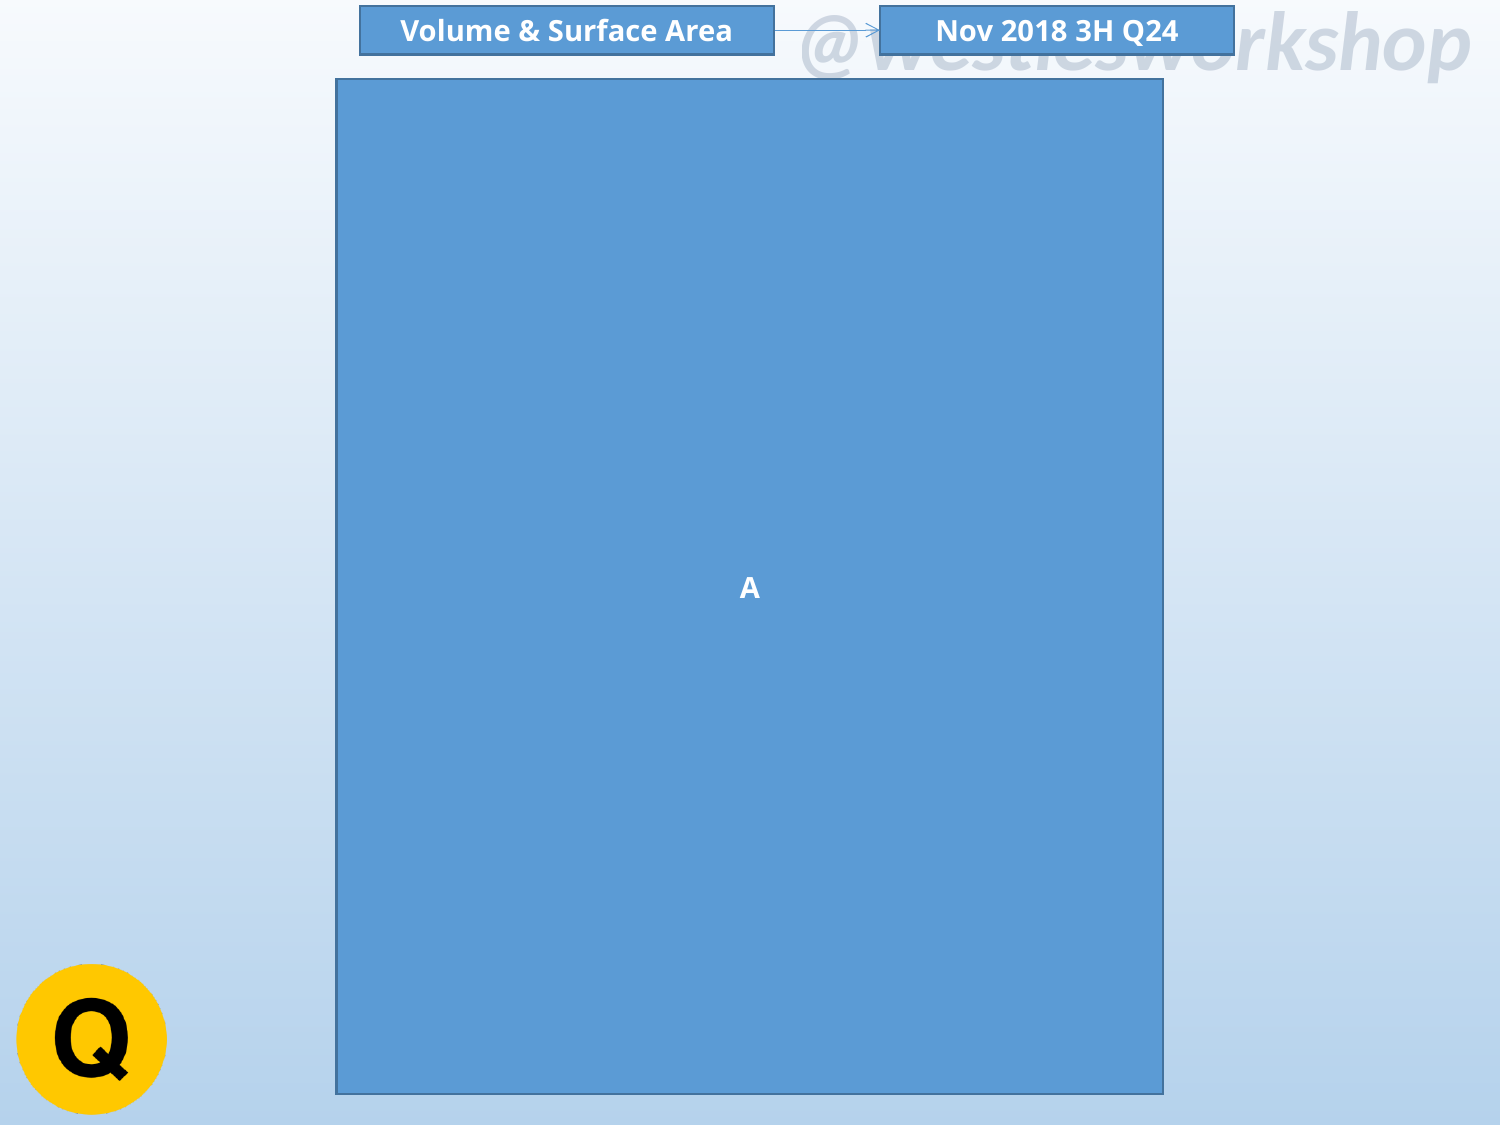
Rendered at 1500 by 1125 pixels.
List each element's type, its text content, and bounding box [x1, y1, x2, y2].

picture [0, 940, 191, 1125]
text_box Nov 2018 3H Q24 [879, 5, 1235, 56]
text_box Volume & Surface Area [359, 5, 775, 56]
text_box A [335, 78, 1164, 1095]
picture [336, 81, 1164, 1095]
